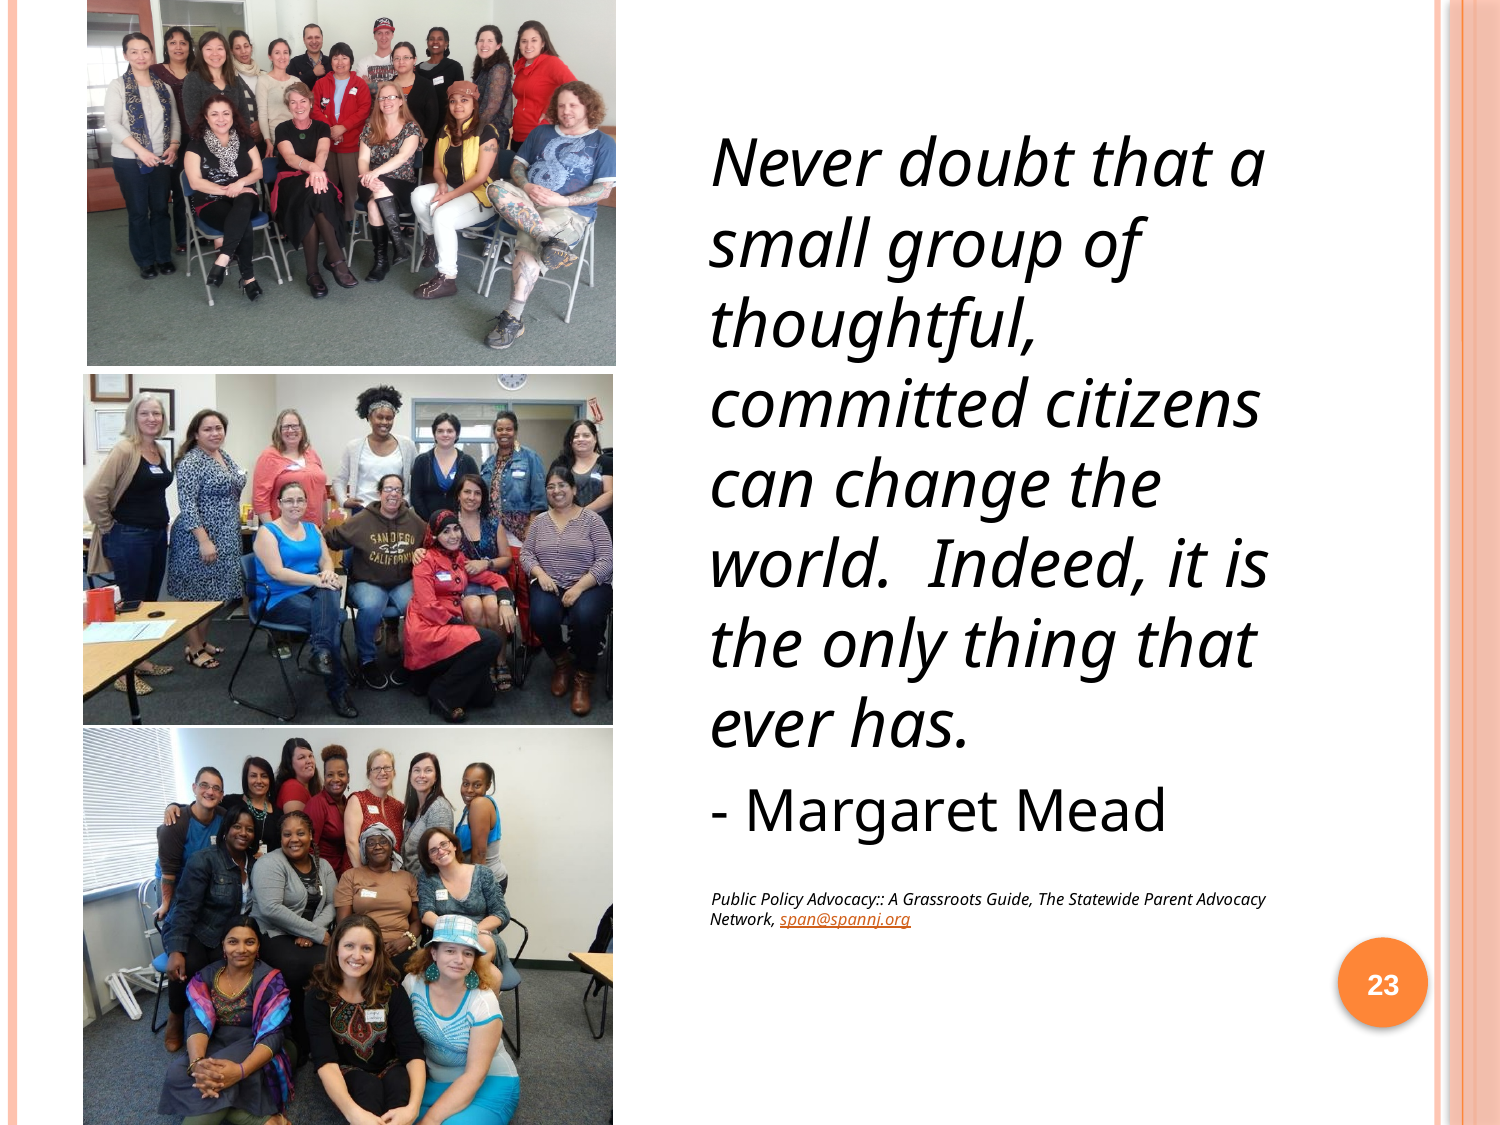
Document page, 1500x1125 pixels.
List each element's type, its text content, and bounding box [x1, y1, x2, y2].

picture [83, 374, 613, 726]
slide_number 23 [1333, 940, 1434, 1027]
picture [83, 727, 613, 1125]
picture [86, 0, 617, 367]
list Never doubt that a small group of thoughtful, committed citizens can change the world. Indeed, it is the only thing that ever has. - Margaret Mead Public Policy Advocacy:: A Grassroots Guide, The Statewide Parent Advocacy Network, span@spannj.org [650, 112, 1346, 1013]
